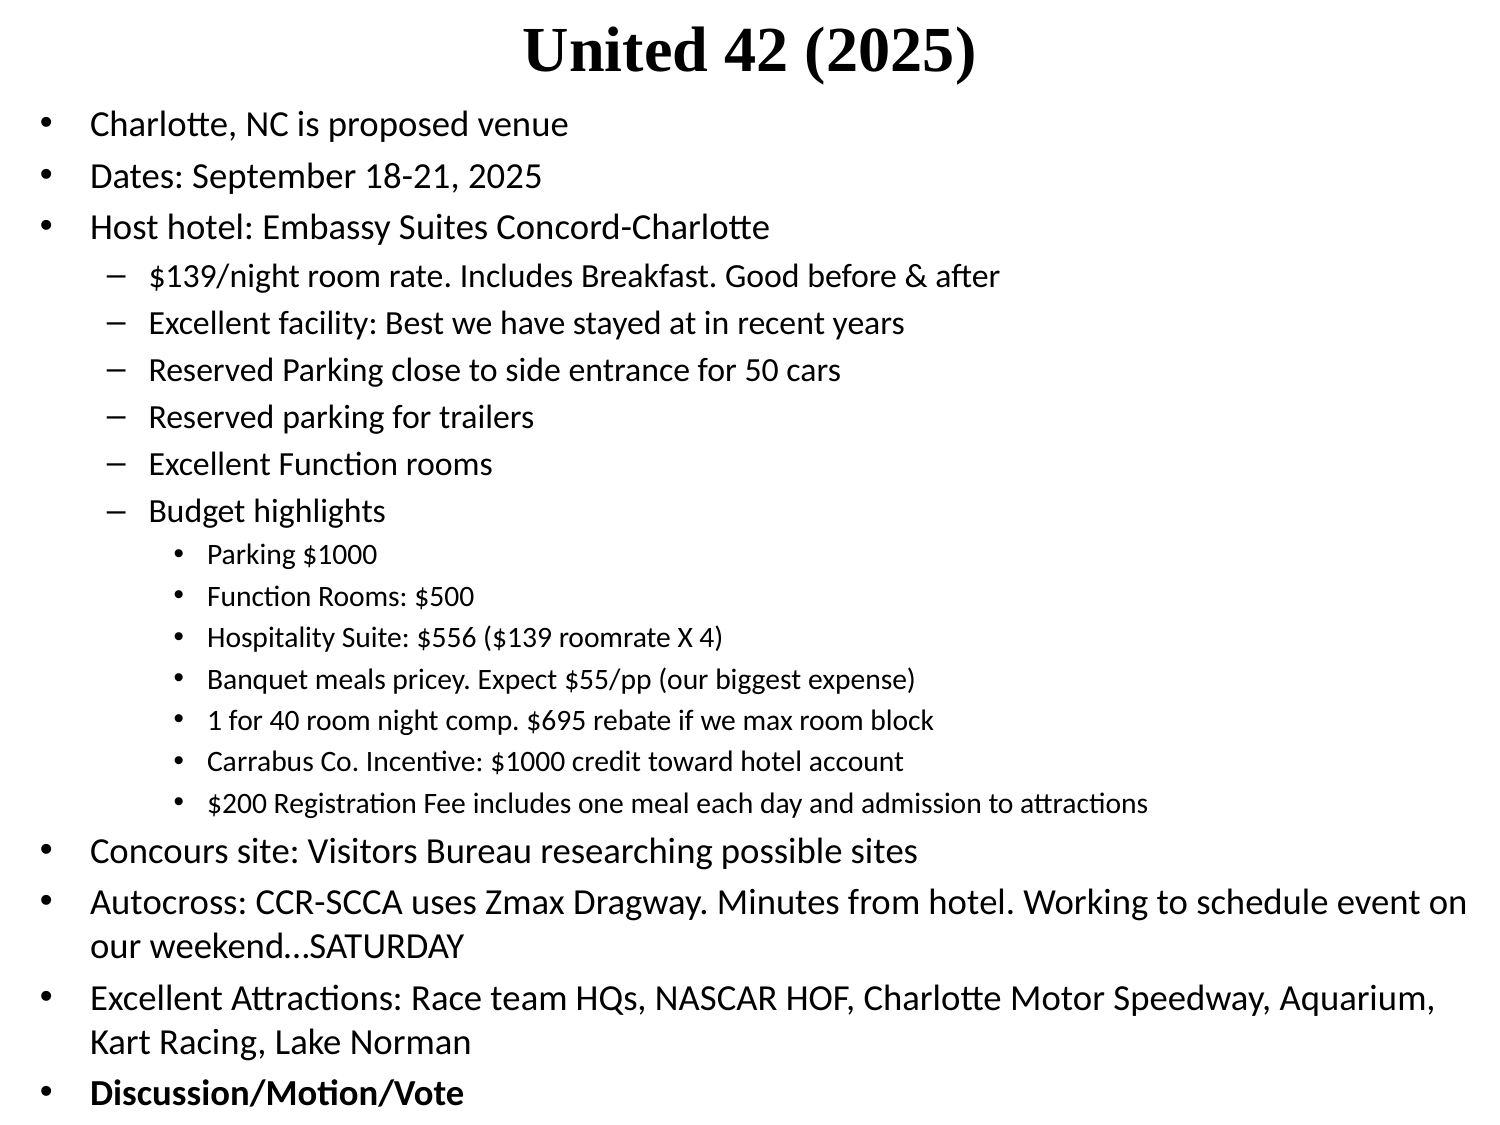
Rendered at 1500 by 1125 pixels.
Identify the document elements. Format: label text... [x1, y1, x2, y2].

title United 42 (2025) [75, 0, 1425, 92]
list Charlotte, NC is proposed venue Dates: September 18-21, 2025 Host hotel: Embassy Suites Concord-Charlotte $139/night room rate. Includes Breakfast. Good before & after Excellent facility: Best we have stayed at in recent years Reserved Parking close to side entrance for 50 cars Reserved parking for trailers Excellent Function rooms Budget highlights Parking $1000 Function Rooms: $500 Hospitality Suite: $556 ($139 roomrate X 4) Banquet meals pricey. Expect $55/pp (our biggest expense) 1 for 40 room night comp. $695 rebate if we max room block Carrabus Co. Incentive: $1000 credit toward hotel account $200 Registration Fee includes one meal each day and admission to attractions Concours site: Visitors Bureau researching possible sites Autocross: CCR-SCCA uses Zmax Dragway. Minutes from hotel. Working to schedule event on our weekend…SATURDAY Excellent Attractions: Race team HQs, NASCAR HOF, Charlotte Motor Speedway, Aquarium, Kart Racing, Lake Norman Discussion/Motion/Vote [24, 92, 1488, 1125]
